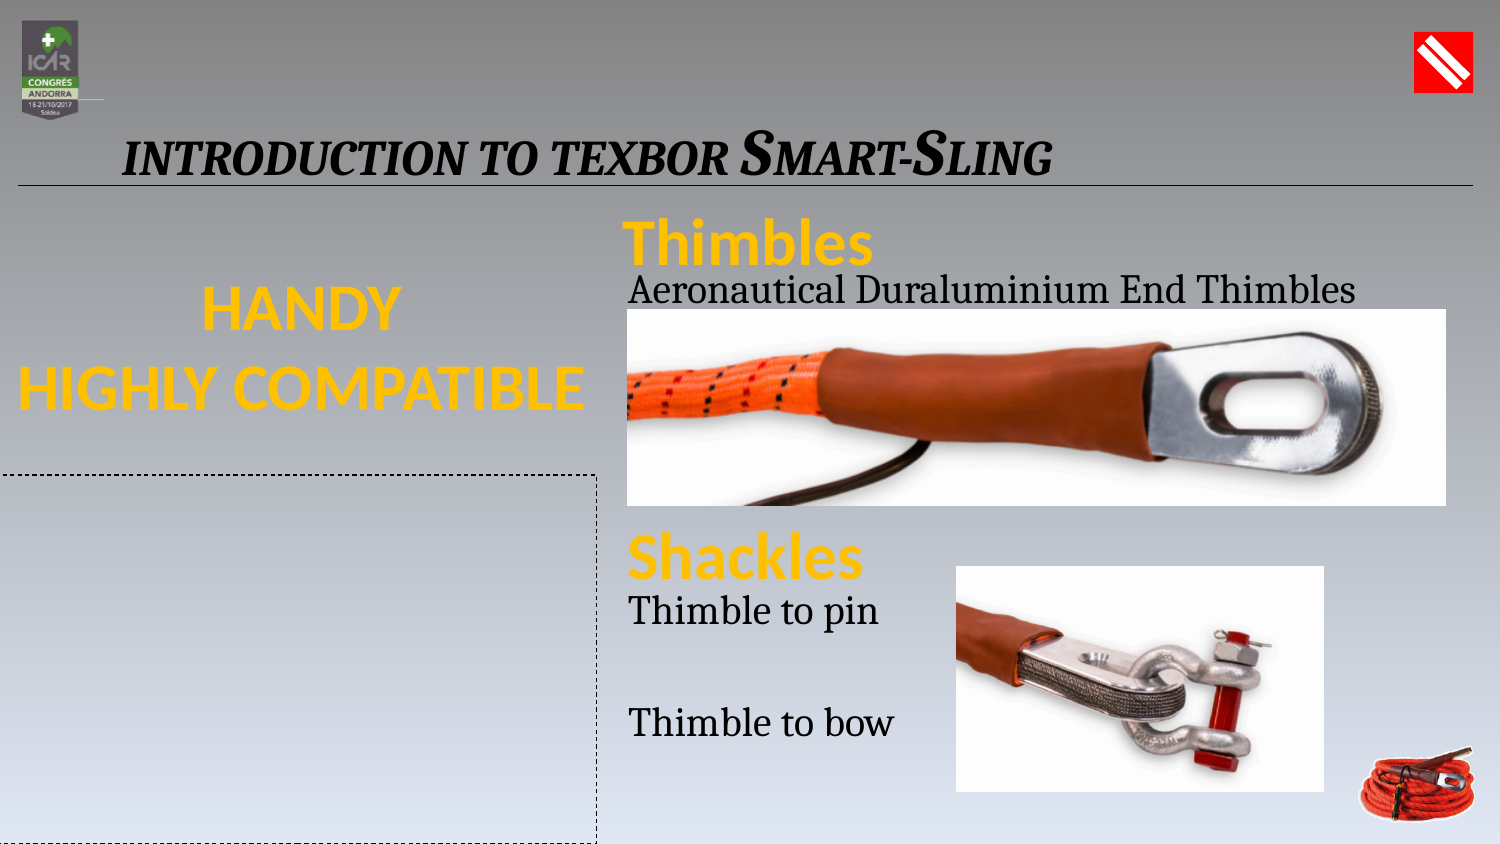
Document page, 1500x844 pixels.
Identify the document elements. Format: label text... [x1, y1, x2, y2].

picture [22, 18, 107, 123]
picture [956, 566, 1324, 792]
text_box Shackles [612, 505, 917, 601]
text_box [1411, 31, 1476, 94]
text_box [0, 473, 598, 844]
picture [627, 309, 1447, 507]
text_box HANDY HIGHLY COMPATIBLE [0, 256, 610, 432]
text_box Aeronautical Duraluminium End Thimbles [613, 254, 1463, 320]
text_box INTRODUCTION TO TEXBOR SMART-SLING [107, 101, 1484, 197]
text_box Thimble to bow [613, 687, 939, 752]
text_box Thimbles [607, 193, 984, 287]
picture [1345, 741, 1488, 831]
text_box Thimble to pin [613, 575, 951, 641]
